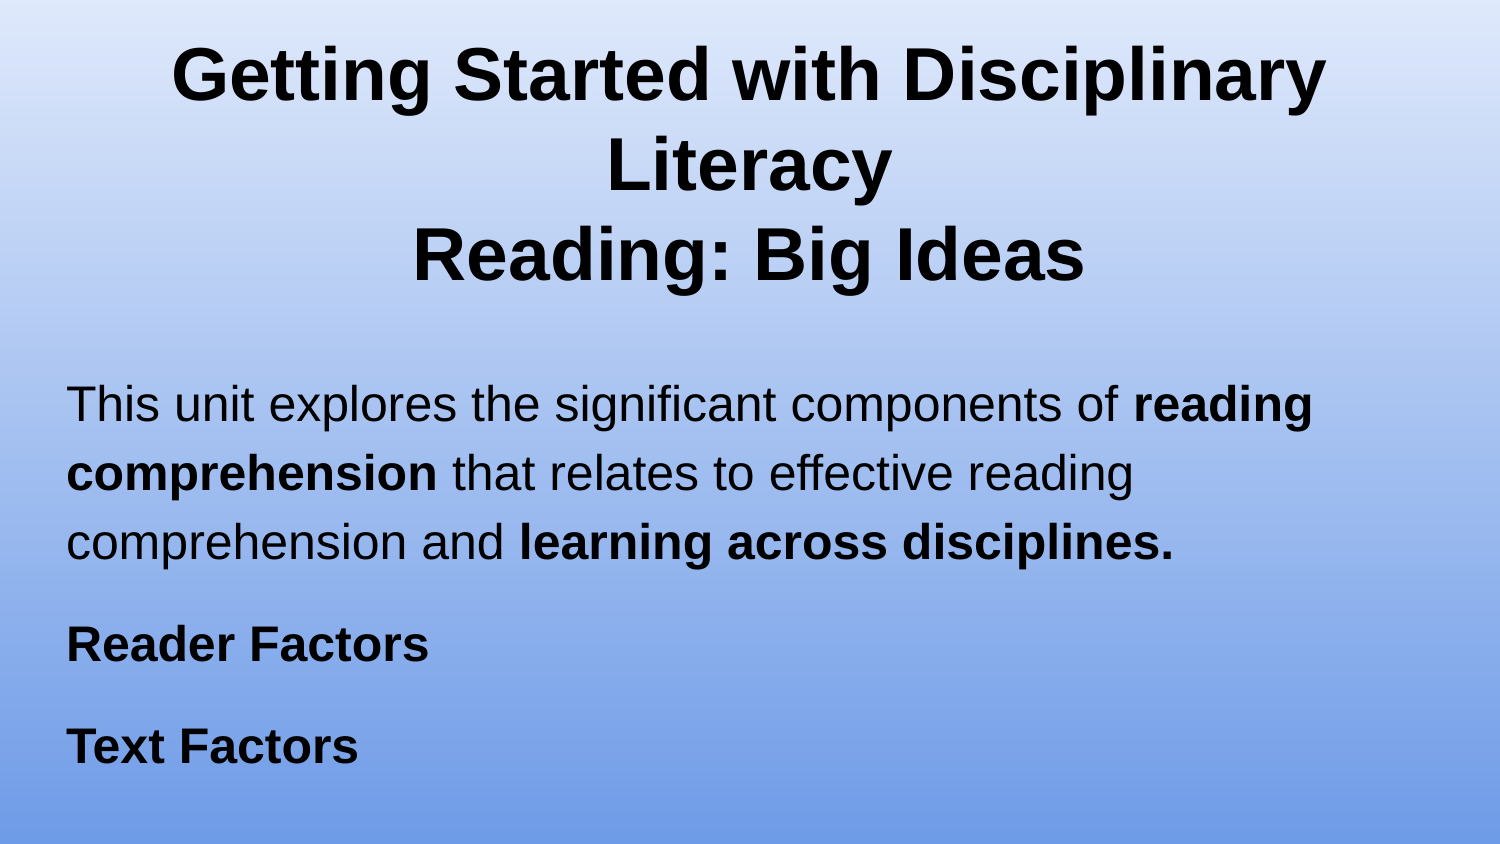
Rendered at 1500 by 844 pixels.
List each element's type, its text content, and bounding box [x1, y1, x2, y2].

title Getting Started with Disciplinary Literacy Reading: Big Ideas [51, 10, 1449, 167]
list This unit explores the significant components of reading comprehension that relates to effective reading comprehension and learning across disciplines. Reader Factors Text Factors [51, 347, 1449, 844]
